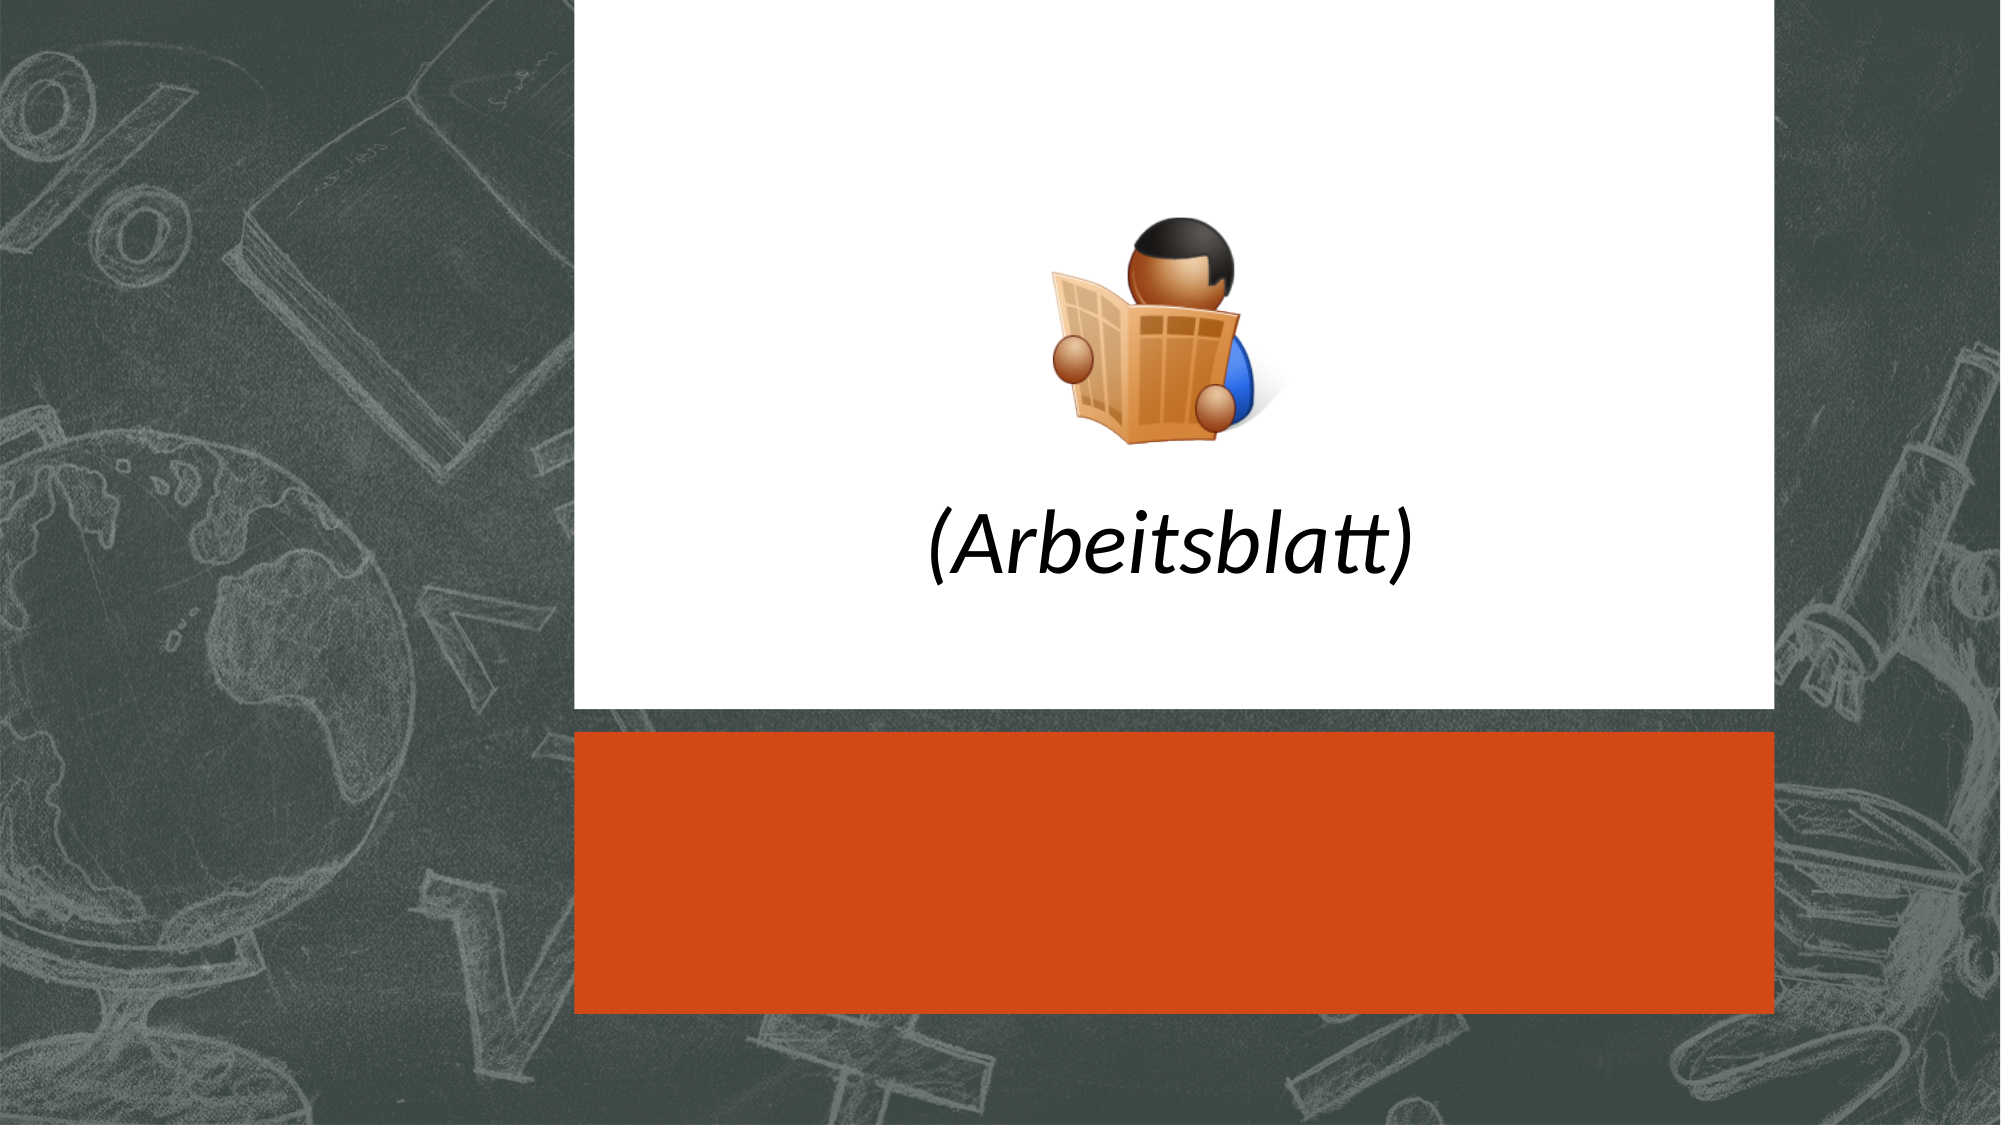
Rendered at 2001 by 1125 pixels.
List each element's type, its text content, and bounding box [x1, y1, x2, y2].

title (Arbeitsblatt) [629, 0, 1712, 602]
picture [1049, 204, 1293, 448]
picture [0, 0, 2001, 1125]
